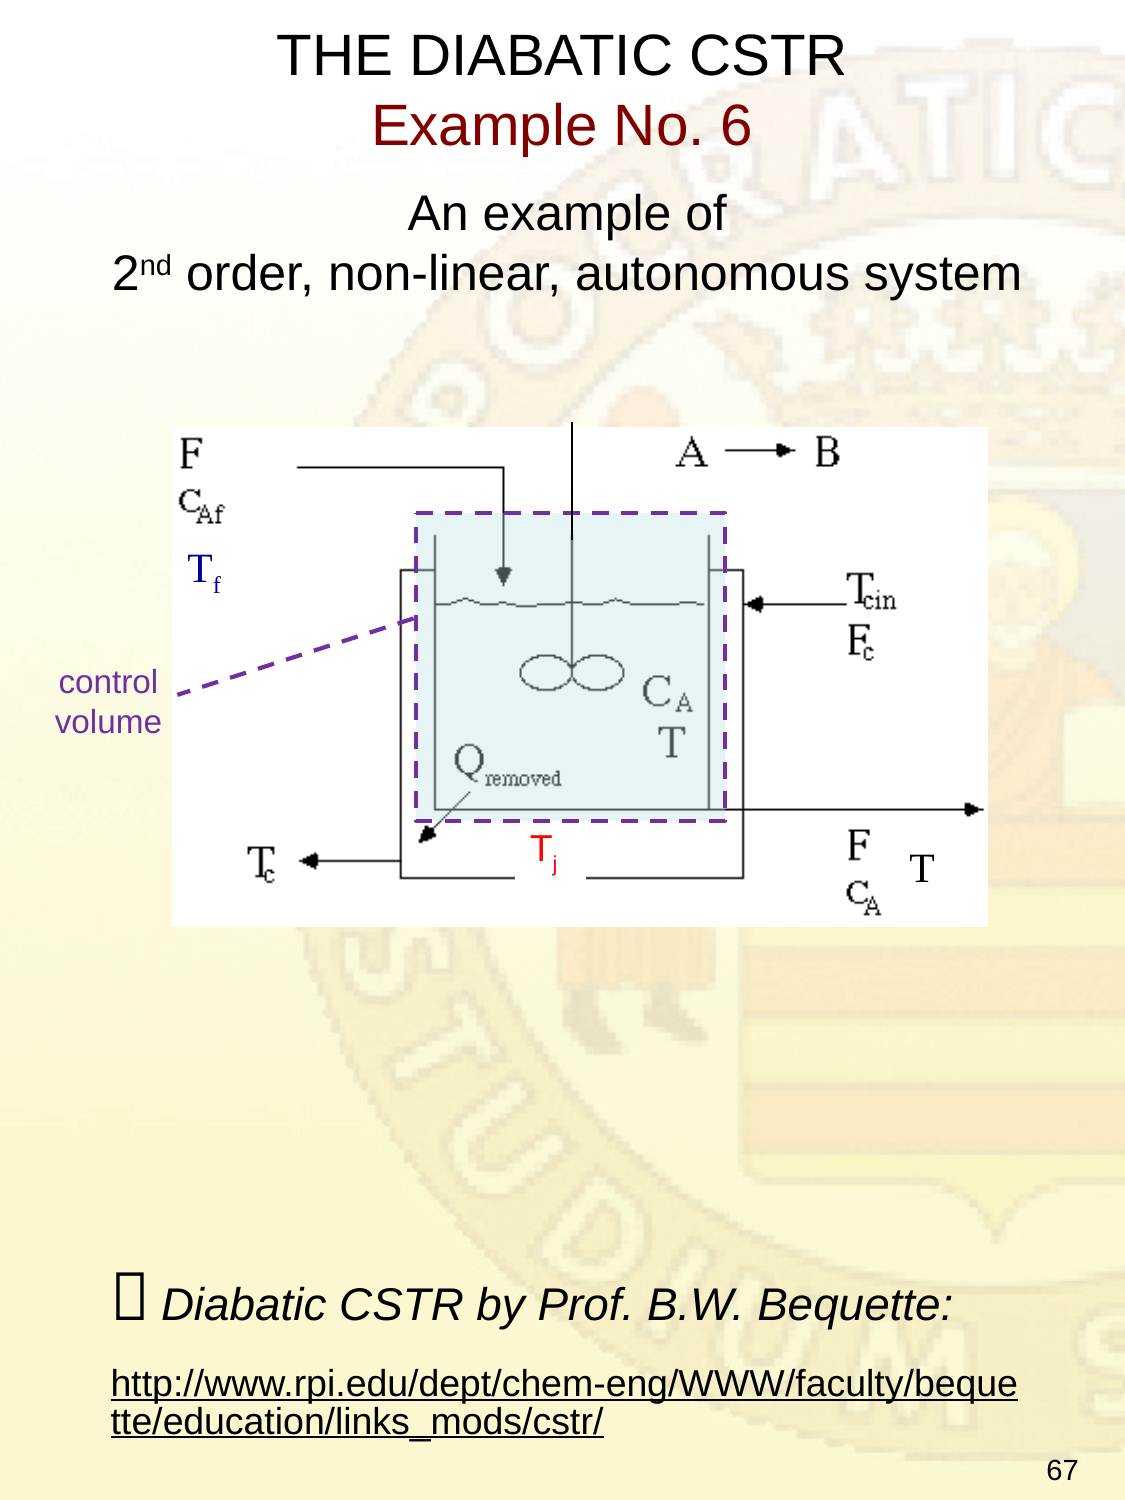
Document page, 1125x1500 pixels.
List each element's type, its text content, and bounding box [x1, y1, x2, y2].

slide_number 67 [831, 1422, 1094, 1494]
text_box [37, 421, 988, 928]
text_box  Diabatic CSTR by Prof. B.W. Bequette: http://www.rpi.edu/dept/chem-eng/WWW/faculty/bequette/education/links_mods/cstr/ [95, 1246, 1035, 1457]
title THE DIABATIC CSTR Example No. 6 [0, 0, 1125, 221]
text_box An example of 2nd order, non-linear, autonomous system [90, 172, 1059, 308]
picture [0, 221, 1125, 1500]
